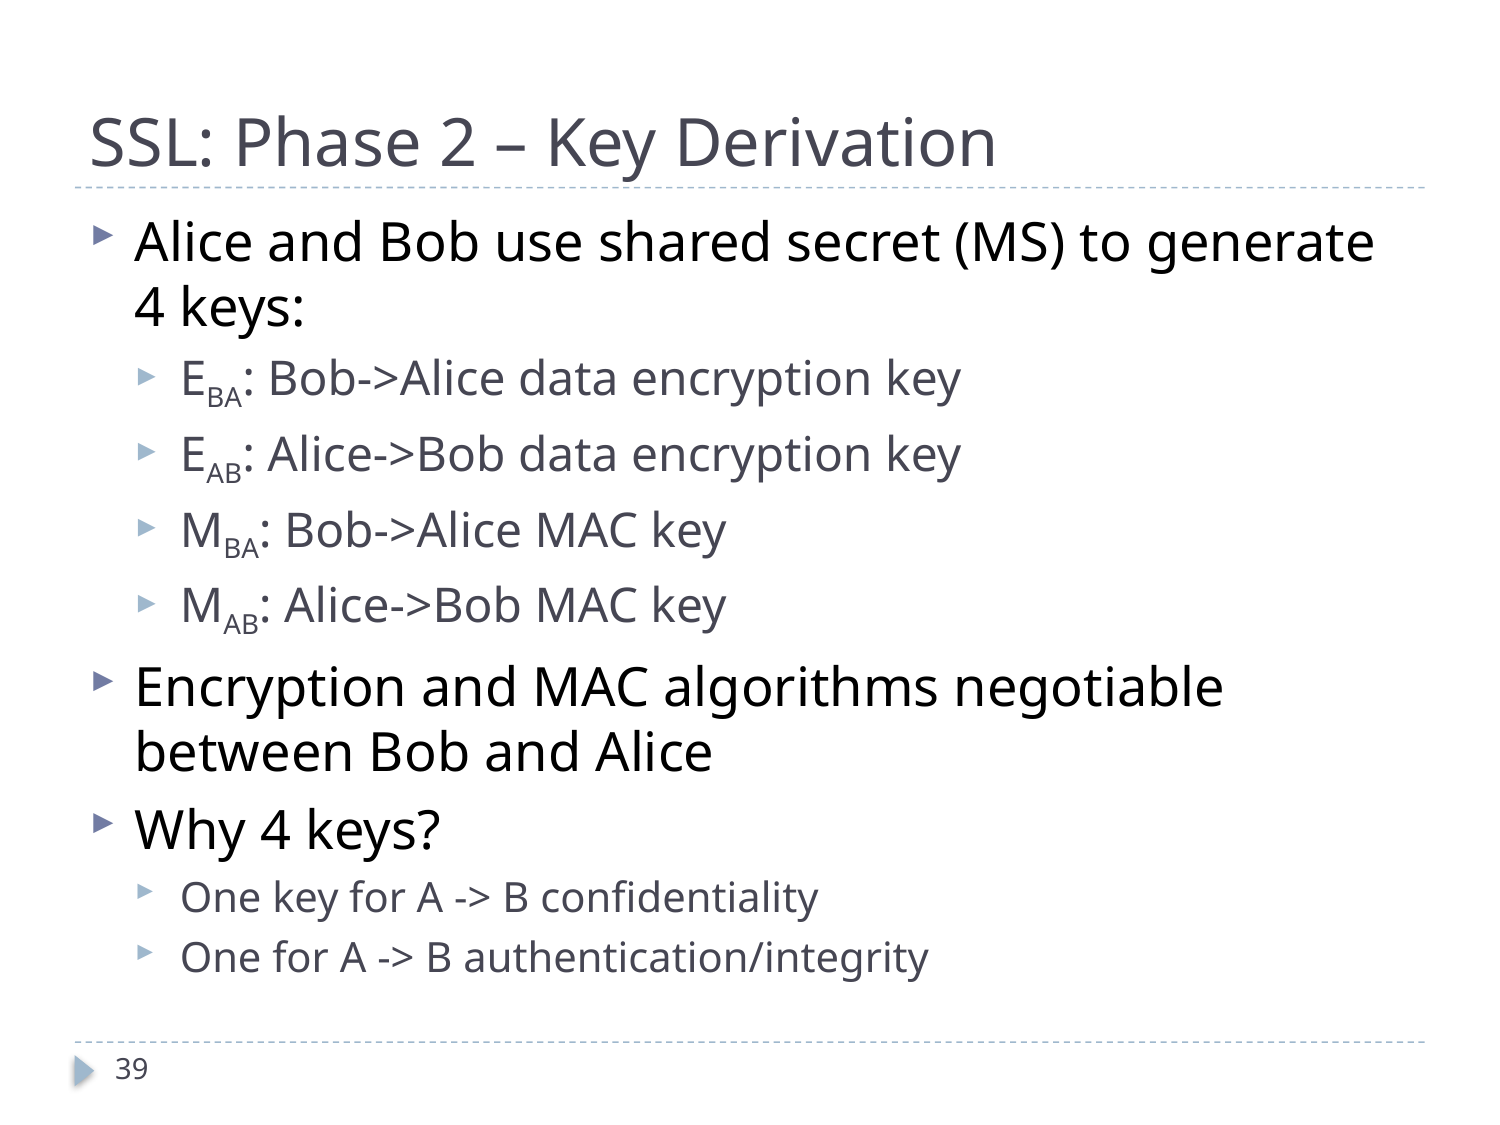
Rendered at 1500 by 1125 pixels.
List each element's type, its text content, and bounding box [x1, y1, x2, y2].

slide_number 39 [100, 1042, 426, 1103]
title SSL: Phase 2 – Key Derivation [75, 24, 1425, 188]
list Alice and Bob use shared secret (MS) to generate 4 keys: EBA: Bob->Alice data encryption key EAB: Alice->Bob data encryption key MBA: Bob->Alice MAC key MAB: Alice->Bob MAC key Encryption and MAC algorithms negotiable between Bob and Alice Why 4 keys? One key for A -> B confidentiality One for A -> B authentication/integrity [75, 200, 1425, 1010]
